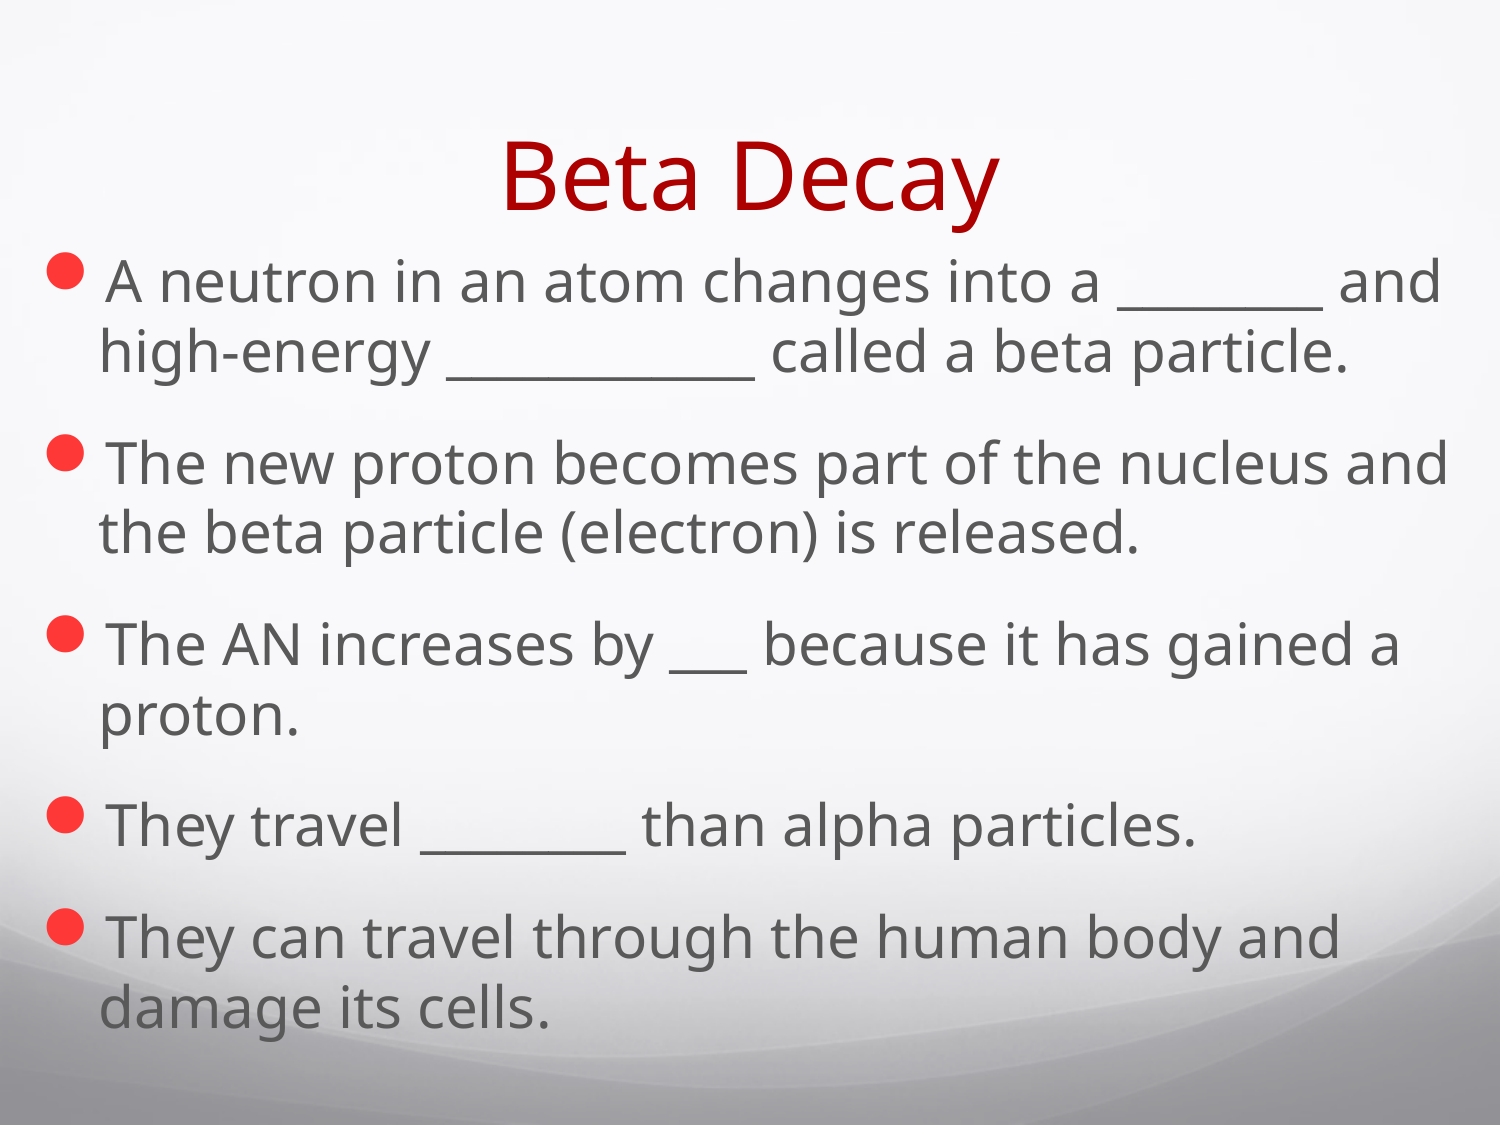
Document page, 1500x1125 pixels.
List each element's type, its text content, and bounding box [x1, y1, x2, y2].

title Beta Decay [90, 17, 1410, 236]
list A neutron in an atom changes into a ________ and high-energy ____________ called a beta particle. The new proton becomes part of the nucleus and the beta particle (electron) is released. The AN increases by ___ because it has gained a proton. They travel ________ than alpha particles. They can travel through the human body and damage its cells. [26, 236, 1467, 1092]
